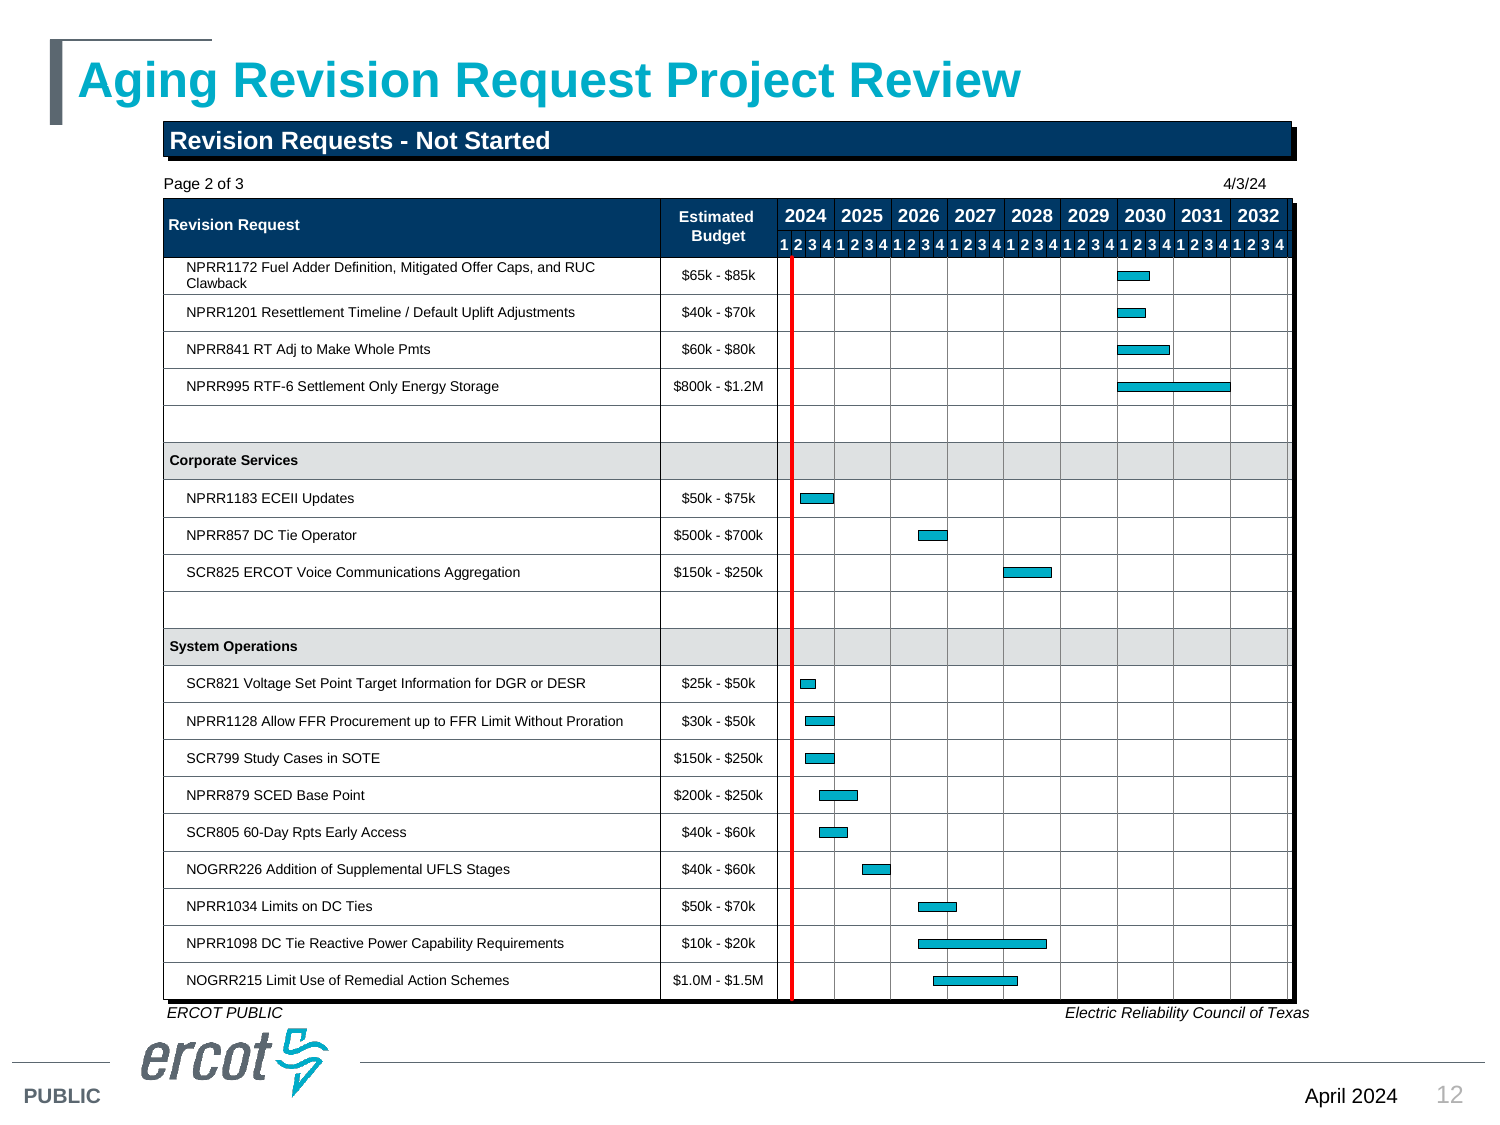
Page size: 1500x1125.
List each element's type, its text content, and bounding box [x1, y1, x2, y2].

picture [106, 85, 1351, 1100]
slide_number 12 [1412, 1076, 1488, 1112]
title Aging Revision Request Project Review [62, 39, 1263, 125]
